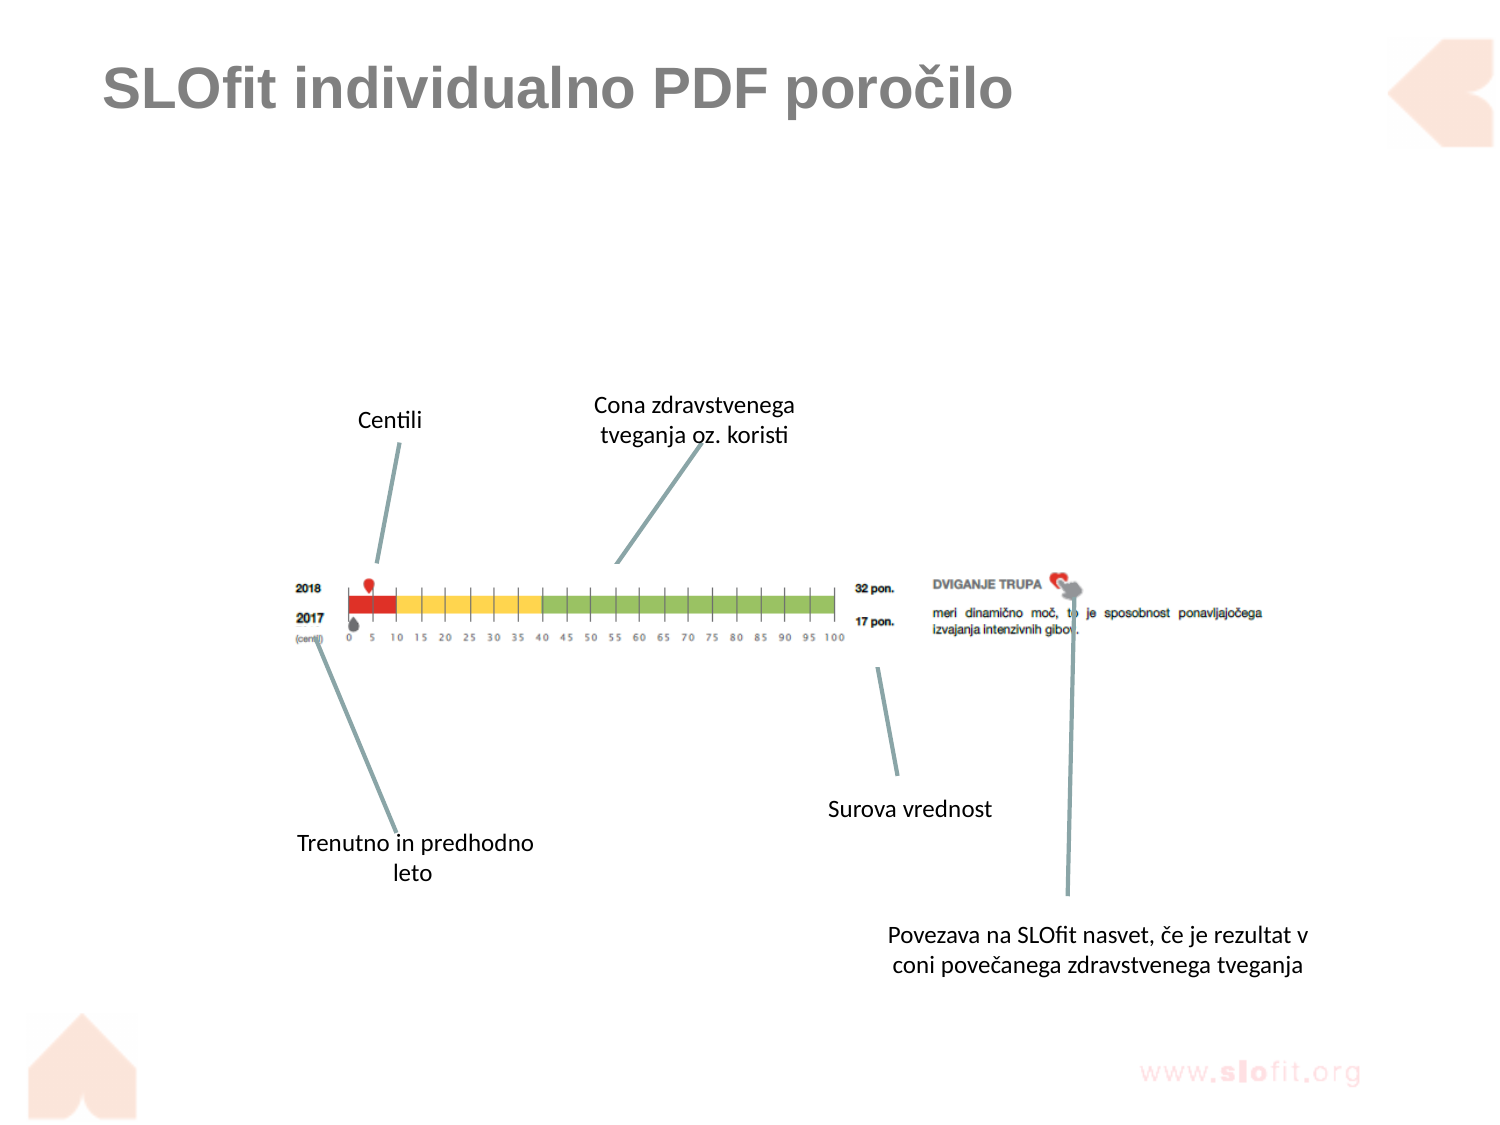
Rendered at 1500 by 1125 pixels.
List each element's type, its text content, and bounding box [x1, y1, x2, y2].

text_box Surova vrednost [876, 675, 900, 777]
text_box Centili [277, 404, 509, 432]
text_box Centili [374, 442, 402, 562]
text_box Cona zdravstvenega tveganja oz. koristi [615, 441, 704, 562]
text_box Povezava na SLOfit nasvet, če je rezultat v coni povečanega zdravstvenega tveganja [1065, 675, 1075, 897]
text_box Cona zdravstvenega tveganja oz. koristi [565, 404, 825, 432]
picture [289, 609, 329, 626]
text_box Trenutno in predhodno leto [328, 675, 399, 834]
text_box Surova vrednost [797, 794, 1030, 822]
text_box Povezava na SLOfit nasvet, če je rezultat v coni povečanega zdravstvenega tveganja [872, 926, 1324, 972]
title SLOfit individualno PDF poročilo [87, 22, 1392, 149]
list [290, 564, 1269, 667]
text_box Trenutno in predhodno leto [272, 846, 559, 866]
